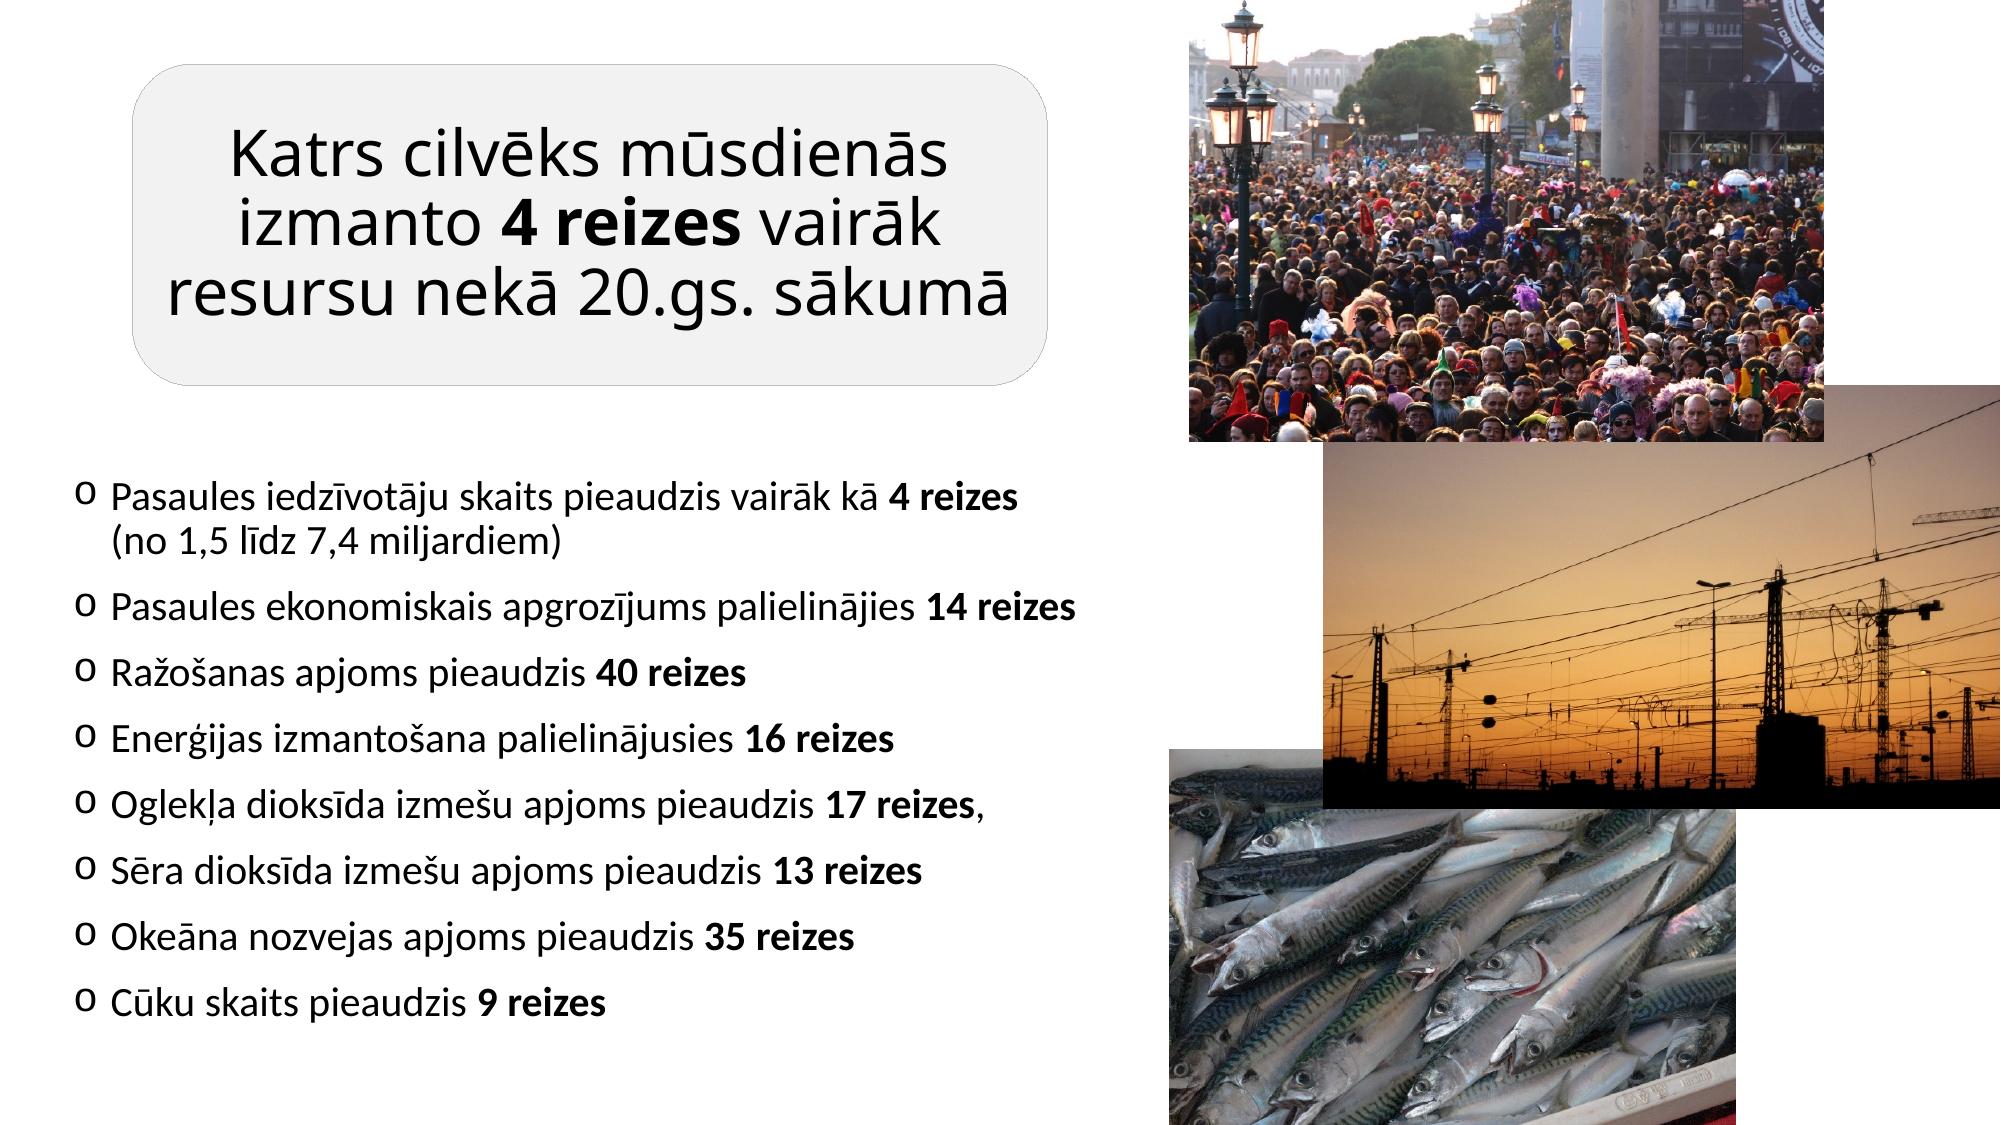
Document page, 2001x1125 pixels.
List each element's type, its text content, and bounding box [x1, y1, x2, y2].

picture [1169, 0, 2000, 1125]
list Pasaules iedzīvotāju skaits pieaudzis vairāk kā 4 reizes (no 1,5 līdz 7,4 miljardiem) Pasaules ekonomiskais apgrozījums palielinājies 14 reizes Ražošanas apjoms pieaudzis 40 reizes Enerģijas izmantošana palielinājusies 16 reizes Oglekļa dioksīda izmešu apjoms pieaudzis 17 reizes, Sēra dioksīda izmešu apjoms pieaudzis 13 reizes Okeāna nozvejas apjoms pieaudzis 35 reizes Cūku skaits pieaudzis 9 reizes [58, 466, 1119, 1080]
text_box Katrs cilvēks mūsdienās izmanto 4 reizes vairāk resursu nekā 20.gs. sākumā [132, 64, 1048, 386]
